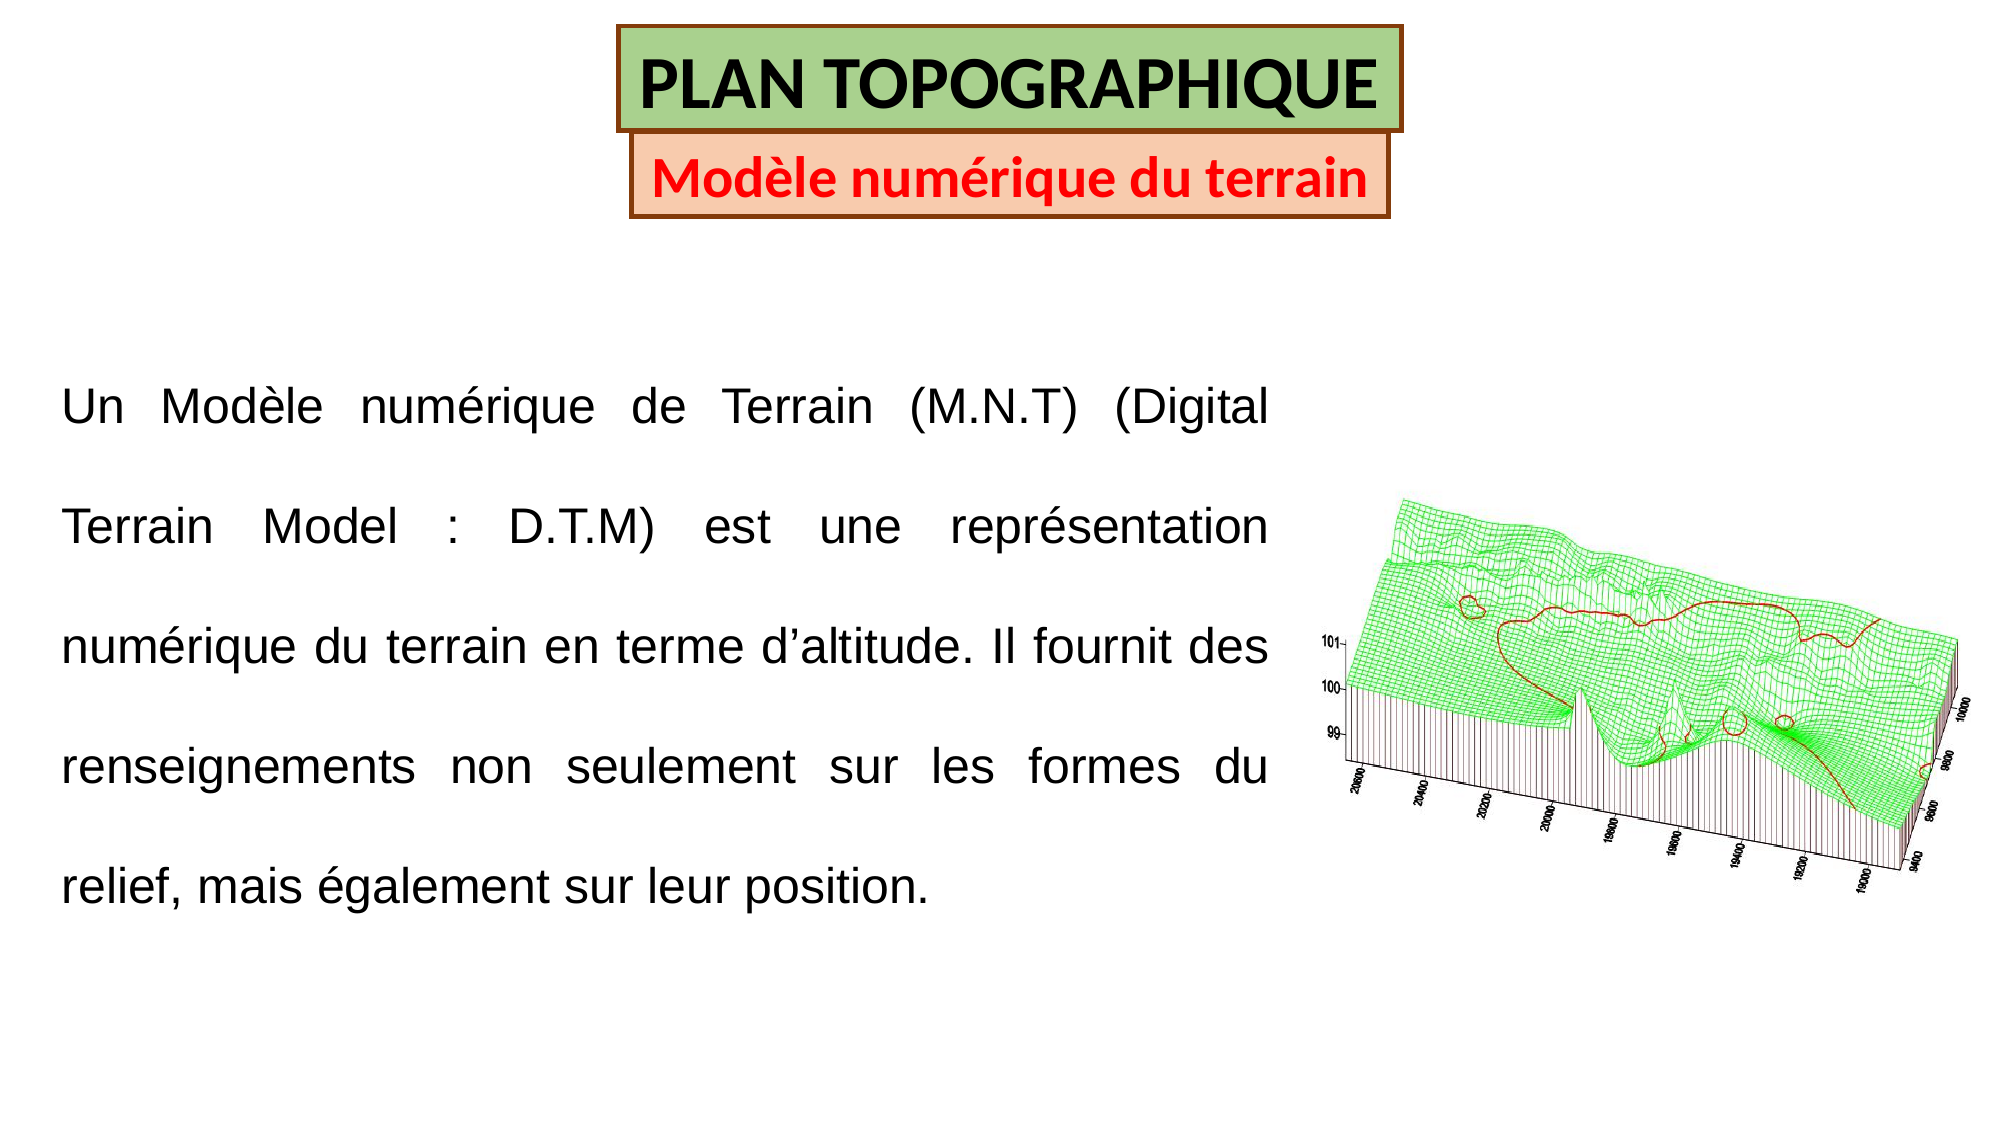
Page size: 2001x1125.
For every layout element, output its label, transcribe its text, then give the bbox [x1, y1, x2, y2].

text_box Un Modèle numérique de Terrain (M.N.T) (Digital Terrain Model : D.T.M) est une représentation numérique du terrain en terme d’altitude. Il fournit des renseignements non seulement sur les formes du relief, mais également sur leur position. [46, 305, 1285, 921]
text_box PLAN TOPOGRAPHIQUE [618, 25, 1402, 132]
picture [1315, 473, 1977, 927]
text_box Modèle numérique du terrain [630, 131, 1390, 218]
